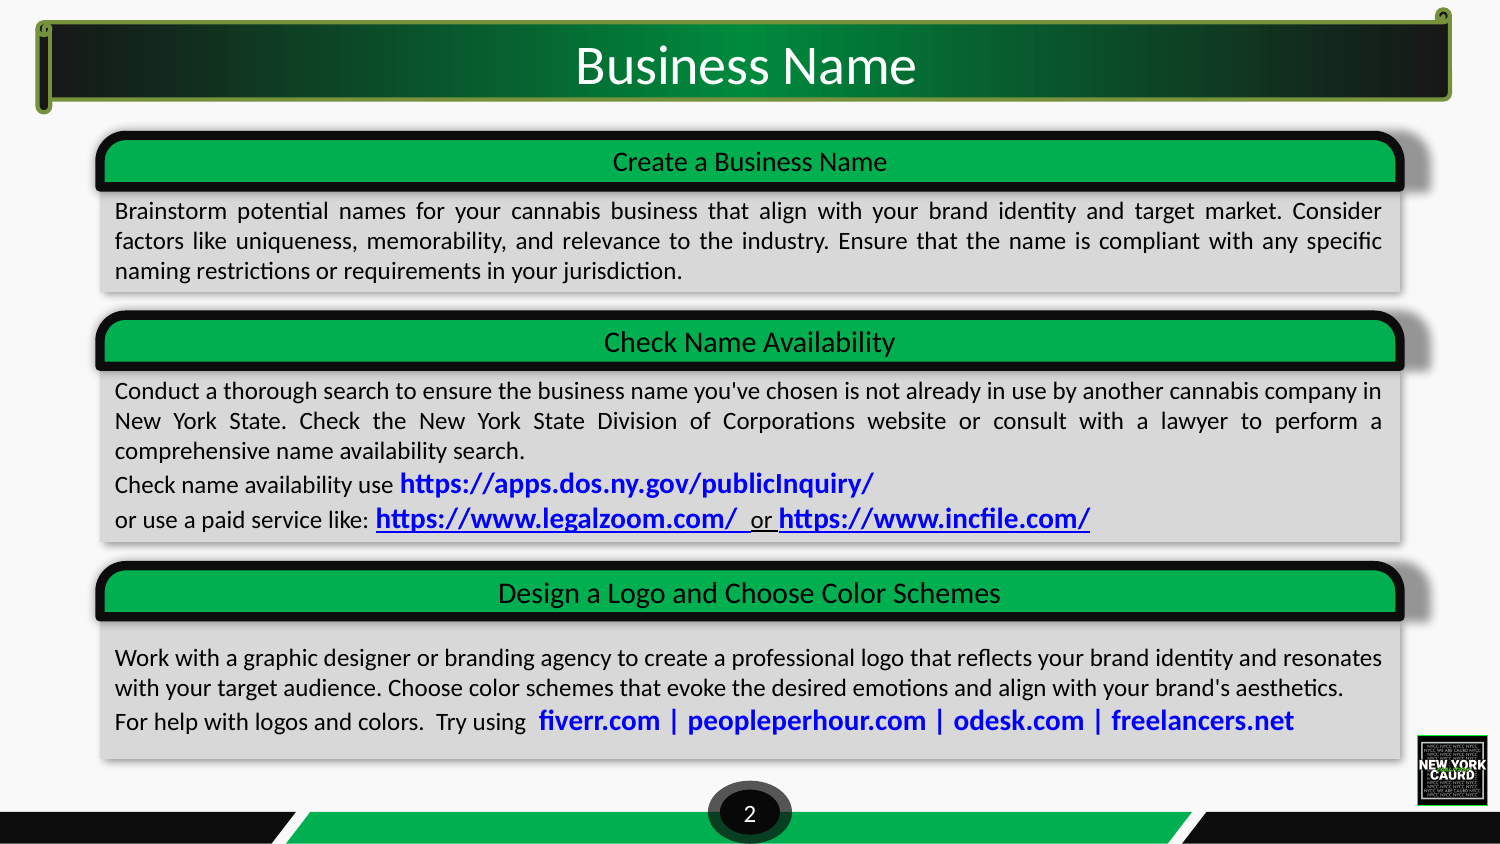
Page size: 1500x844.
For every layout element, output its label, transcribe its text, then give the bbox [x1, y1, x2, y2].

picture [1417, 735, 1489, 806]
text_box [99, 314, 1401, 544]
slide_number 2 [714, 789, 785, 835]
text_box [99, 565, 1401, 760]
text_box Business Name [42, 21, 1452, 104]
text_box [99, 135, 1401, 294]
